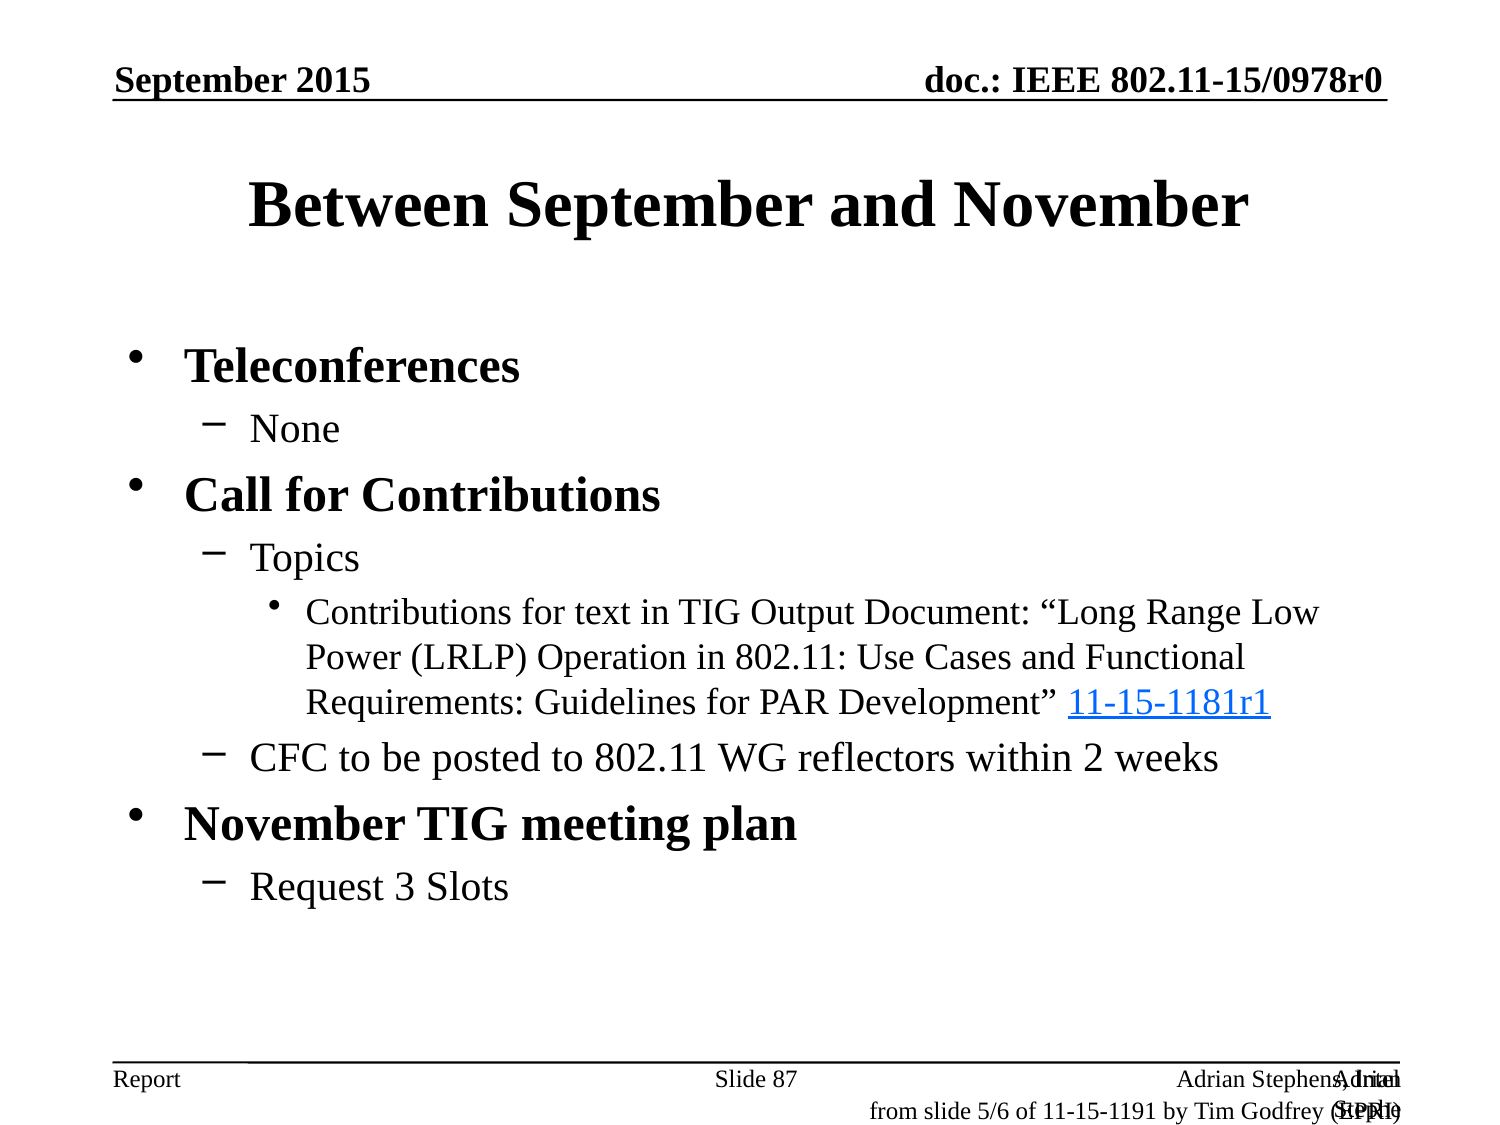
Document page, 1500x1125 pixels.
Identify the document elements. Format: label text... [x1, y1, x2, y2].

footer Adrian Stephens, Intel [1324, 1061, 1402, 1093]
list Teleconferences None Call for Contributions Topics Contributions for text in TIG Output Document: “Long Range Low Power (LRLP) Operation in 802.11: Use Cases and Functional Requirements: Guidelines for PAR Development” 11-15-1181r1 CFC to be posted to 802.11 WG reflectors within 2 weeks November TIG meeting plan Request 3 Slots [112, 324, 1388, 1000]
text_box Adrian Stephens, Intel [1175, 1062, 1324, 1087]
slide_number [114, 54, 374, 101]
text_box from slide 5/6 of 11-15-1191 by Tim Godfrey (EPRI) [343, 1087, 1417, 1125]
title Between September and November [112, 112, 1388, 288]
slide_number Slide 87 [711, 1061, 801, 1087]
